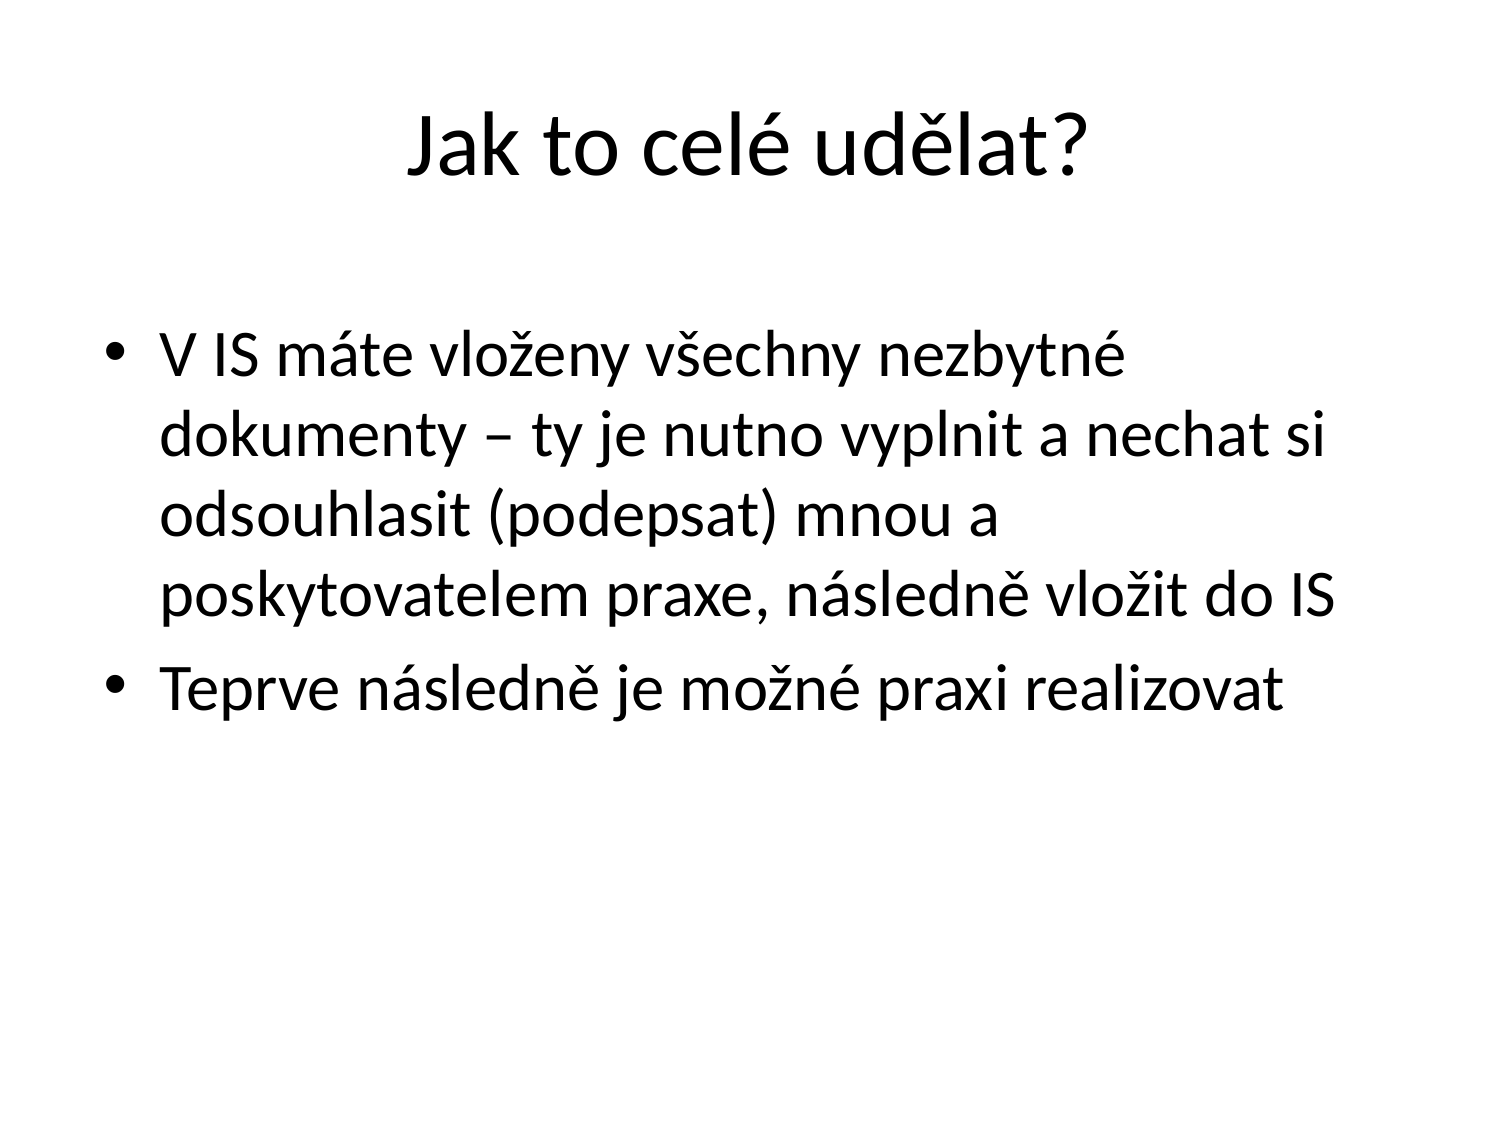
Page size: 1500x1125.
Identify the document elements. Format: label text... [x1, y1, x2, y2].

list V IS máte vloženy všechny nezbytné dokumenty – ty je nutno vyplnit a nechat si odsouhlasit (podepsat) mnou a poskytovatelem praxe, následně vložit do IS Teprve následně je možné praxi realizovat [88, 302, 1439, 1046]
title Jak to celé udělat? [75, 45, 1425, 233]
